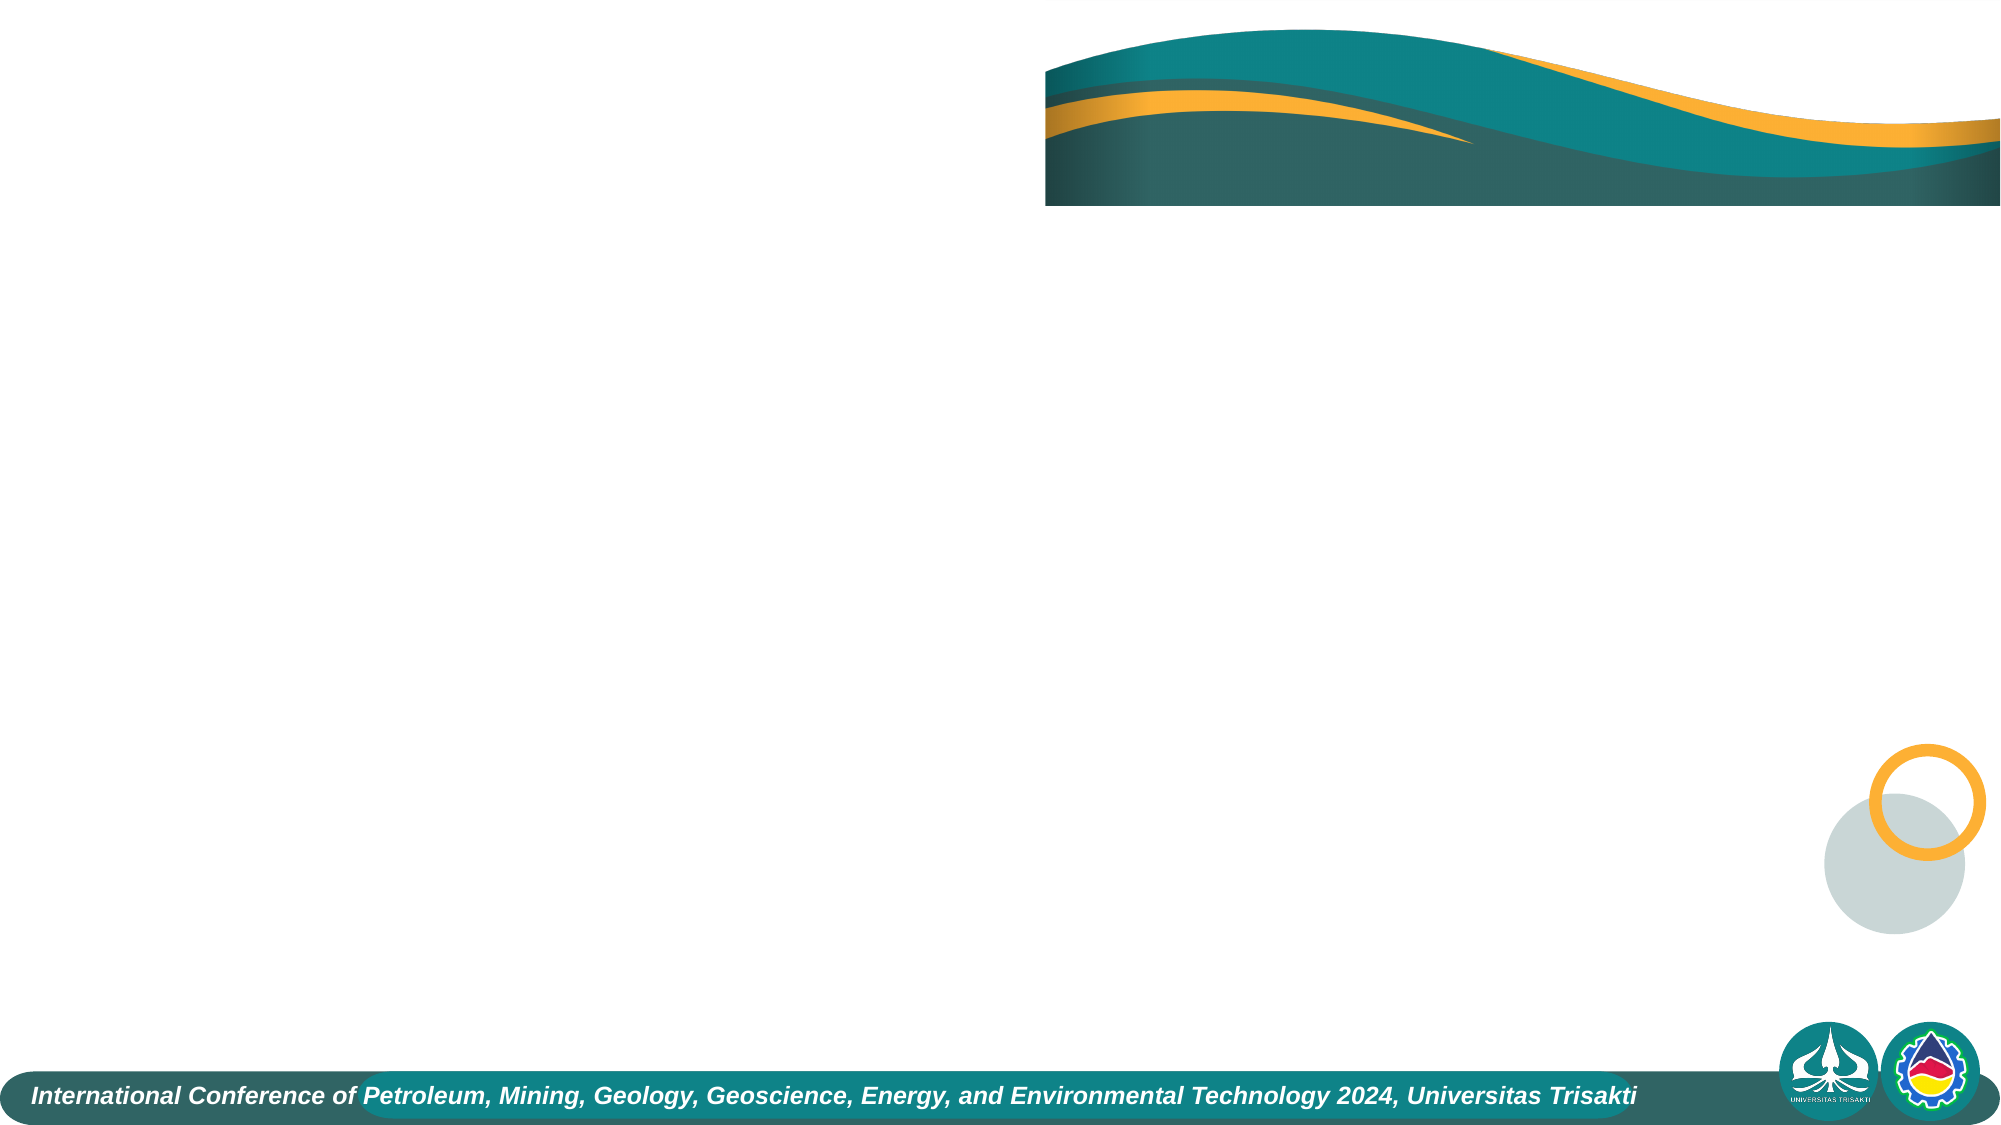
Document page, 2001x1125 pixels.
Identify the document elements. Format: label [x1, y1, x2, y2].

picture [1783, 1010, 1991, 1125]
picture [1045, 0, 2001, 206]
